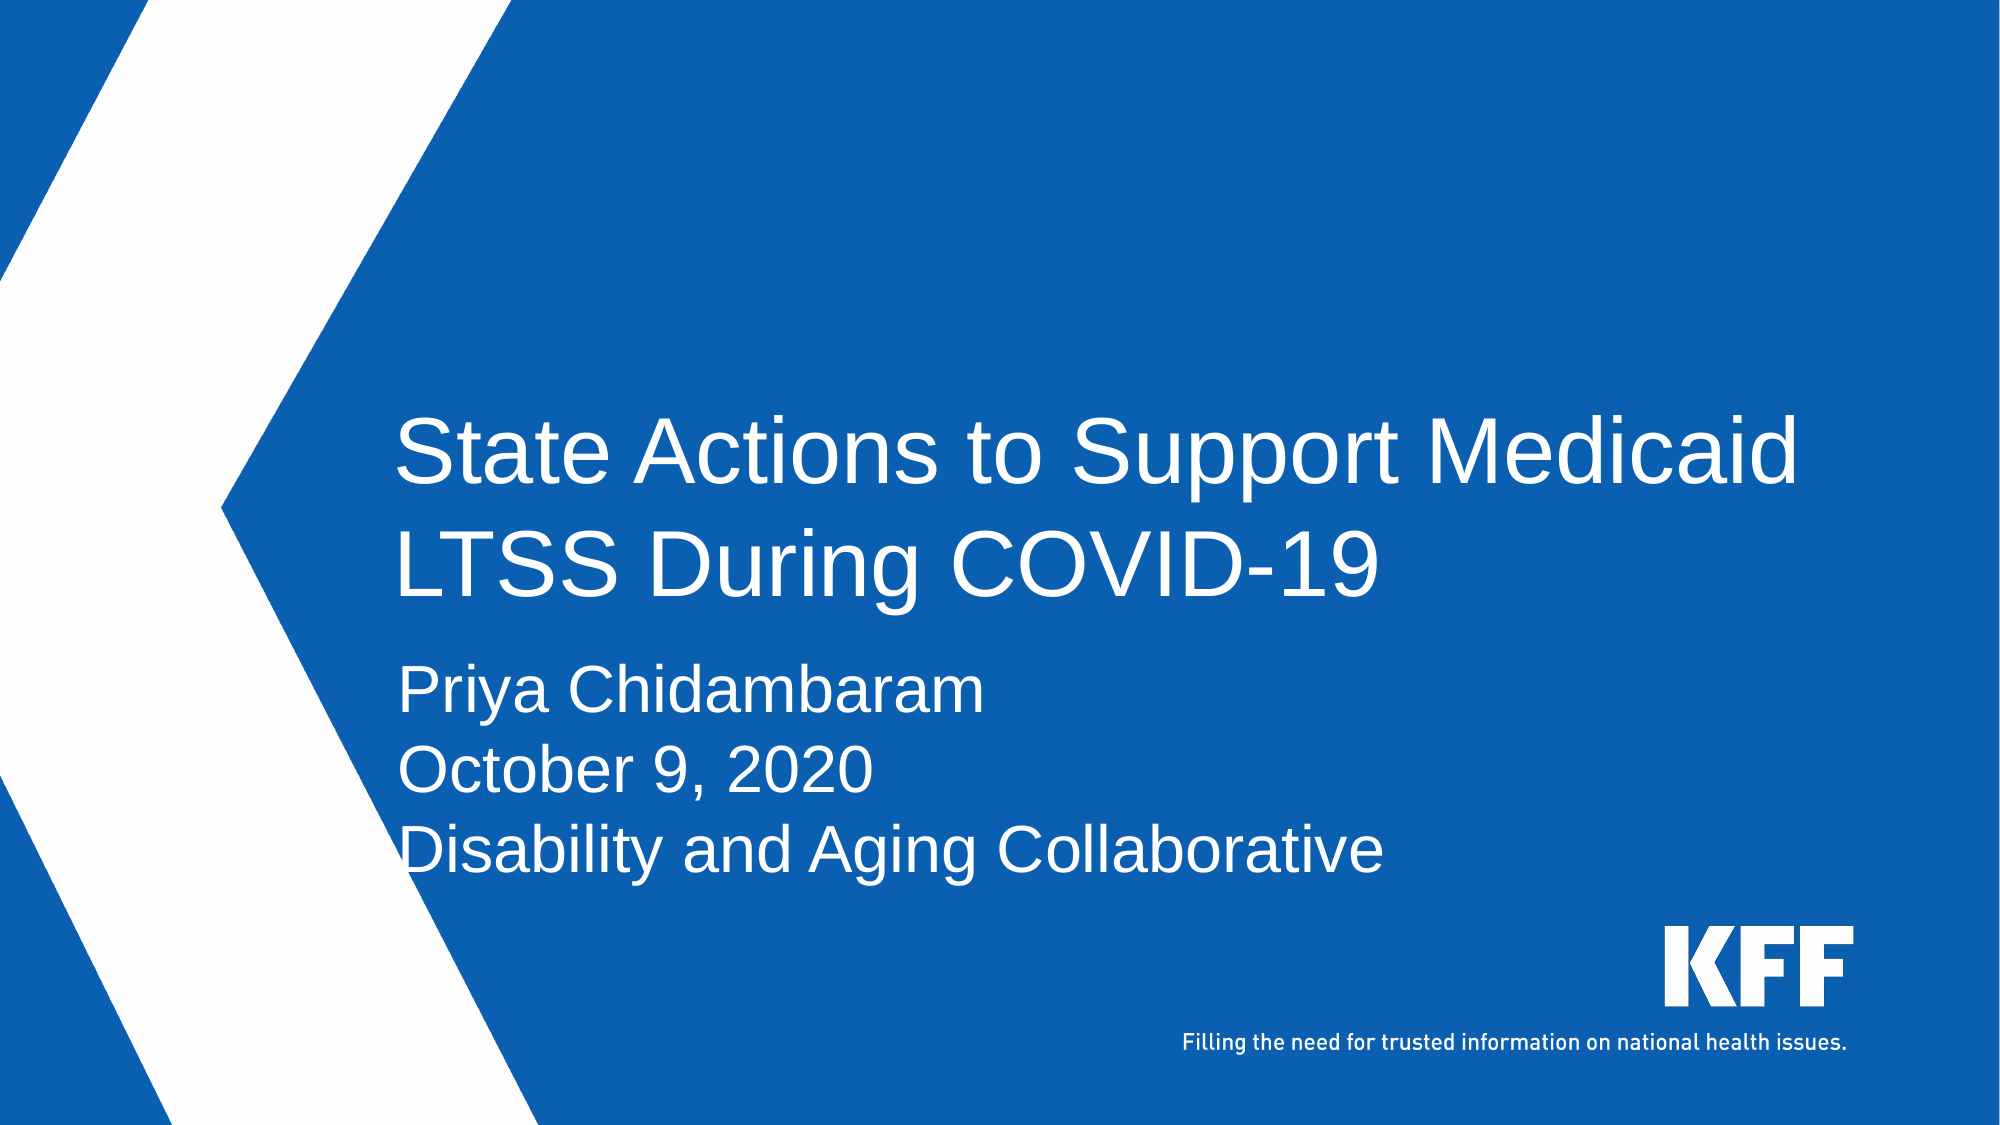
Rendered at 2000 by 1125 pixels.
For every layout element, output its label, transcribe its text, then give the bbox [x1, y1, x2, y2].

picture [1173, 1025, 1857, 1066]
subtitle Priya Chidambaram October 9, 2020 Disability and Aging Collaborative [382, 638, 1497, 840]
title State Actions to Support Medicaid LTSS During COVID-19 [378, 382, 1830, 521]
picture [0, 0, 551, 1125]
picture [1661, 922, 1857, 1010]
